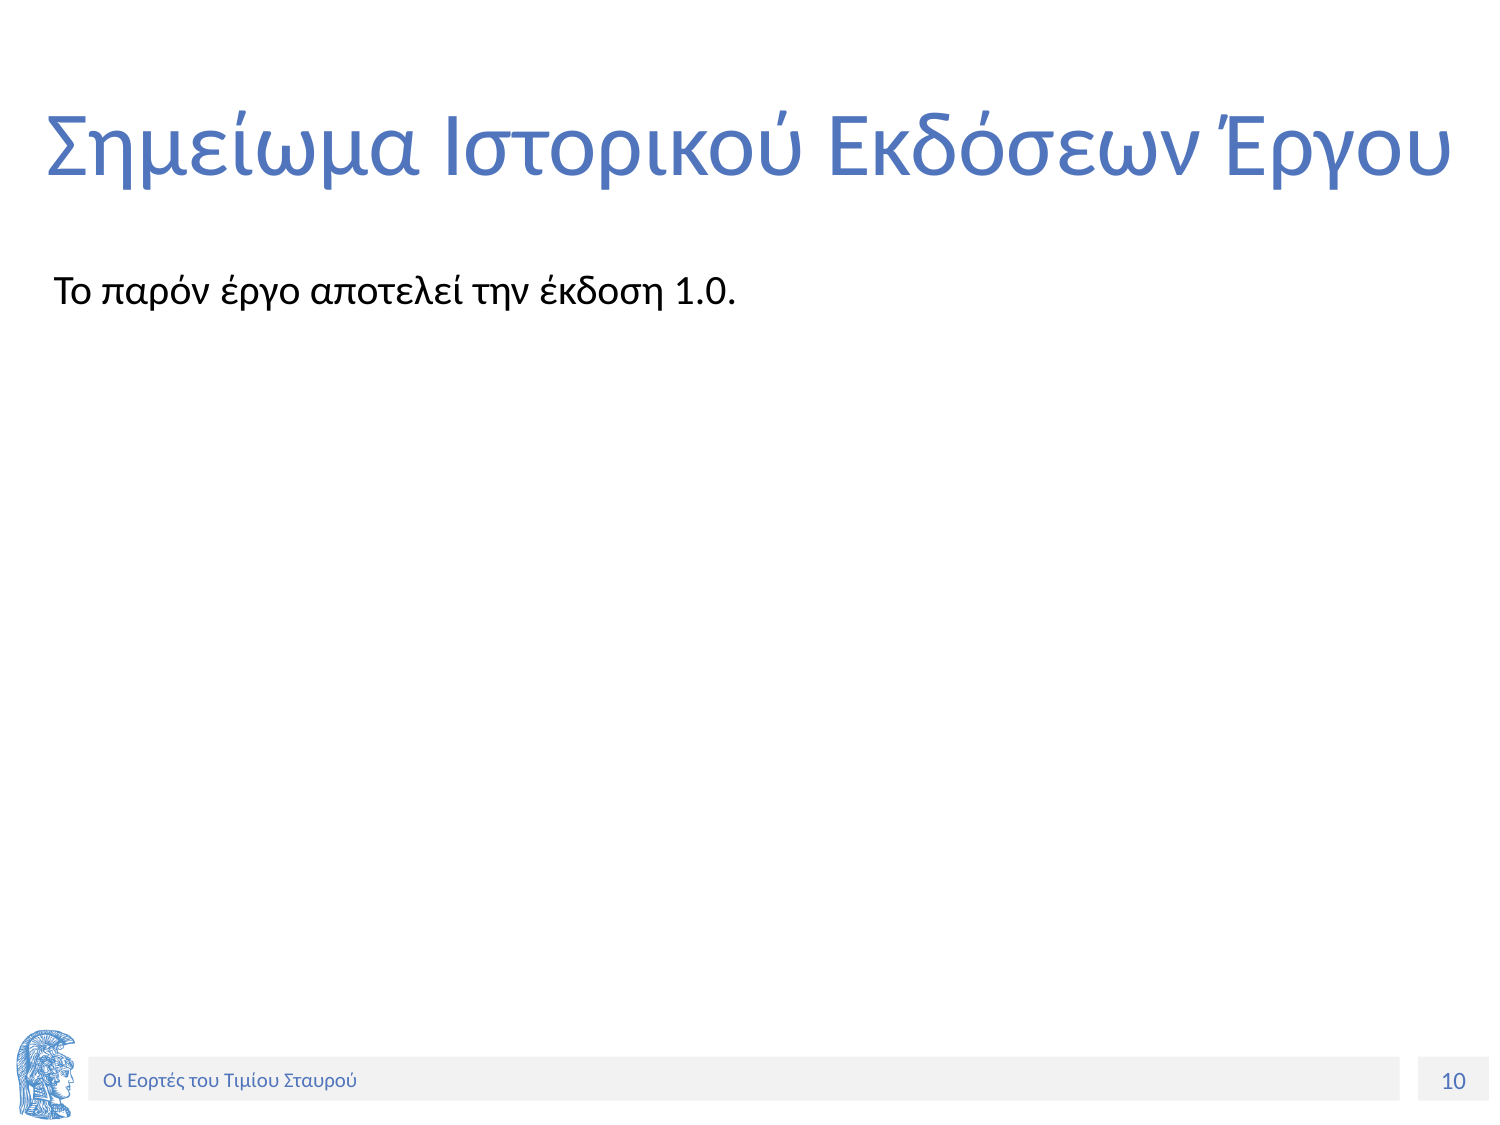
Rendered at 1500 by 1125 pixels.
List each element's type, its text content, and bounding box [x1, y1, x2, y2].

title Σημείωμα Ιστορικού Εκδόσεων Έργου [0, 45, 1500, 233]
picture [9, 1026, 81, 1120]
list Το παρόν έργο αποτελεί την έκδοση 1.0. [38, 255, 1447, 998]
